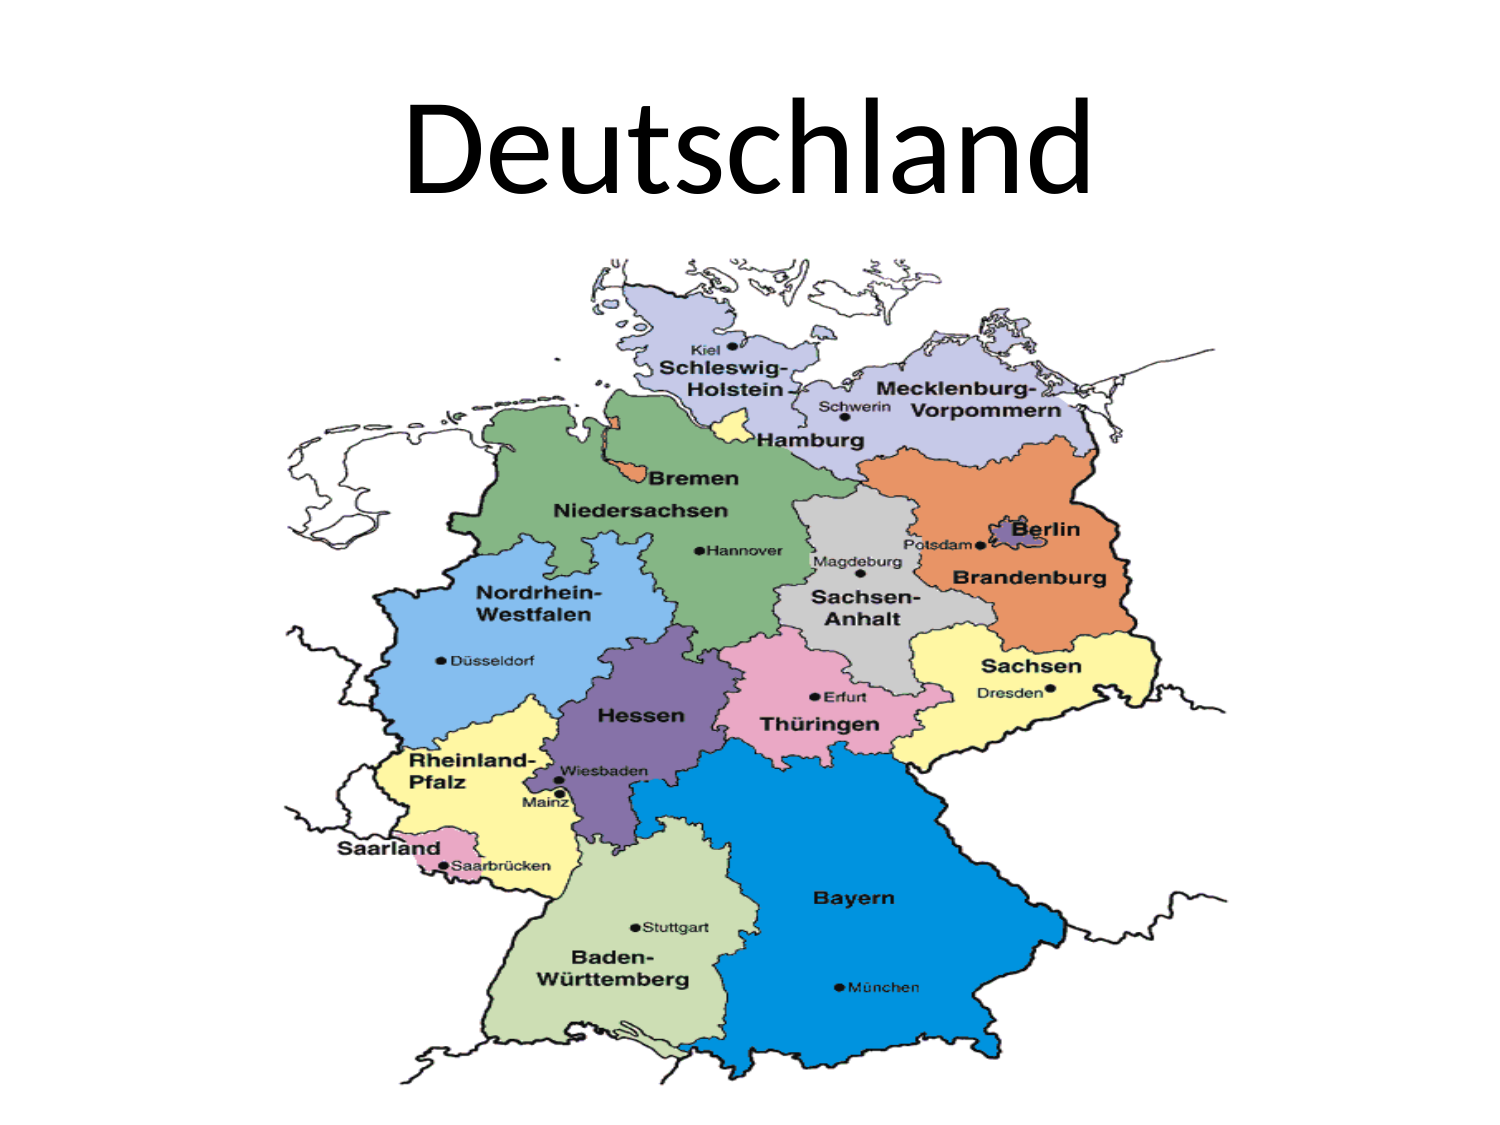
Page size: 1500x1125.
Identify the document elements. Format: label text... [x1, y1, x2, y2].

title Deutschland [75, 45, 1425, 233]
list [253, 255, 1247, 1088]
